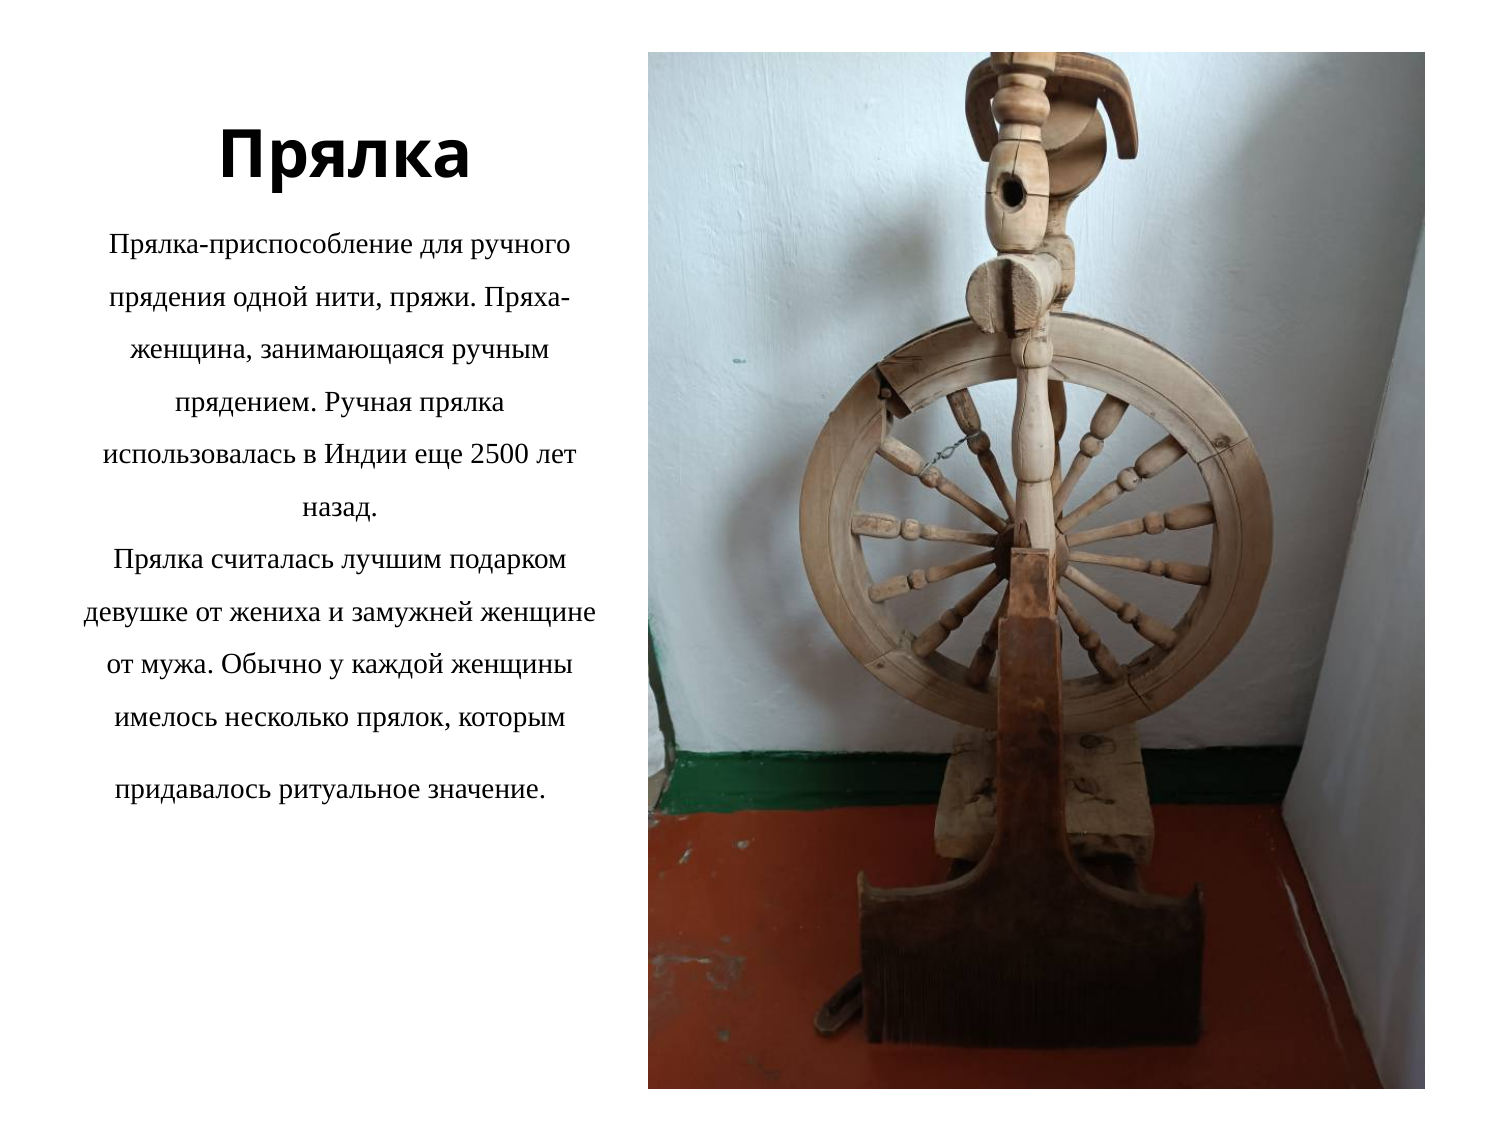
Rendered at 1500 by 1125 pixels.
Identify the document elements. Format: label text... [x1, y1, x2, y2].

title Прялка [103, 75, 588, 200]
list Прялка-приспособление для ручного прядения одной нити, пряжи. Пряха-женщина, занимающаяся ручным прядением. Ручная прялка использовалась в Индии еще 2500 лет назад. Прялка считалась лучшим подарком девушке от жениха и замужней женщине от мужа. Обычно у каждой женщины имелось несколько прялок, которым придавалось ритуальное значение. [60, 199, 620, 1072]
picture [648, 52, 1425, 1089]
